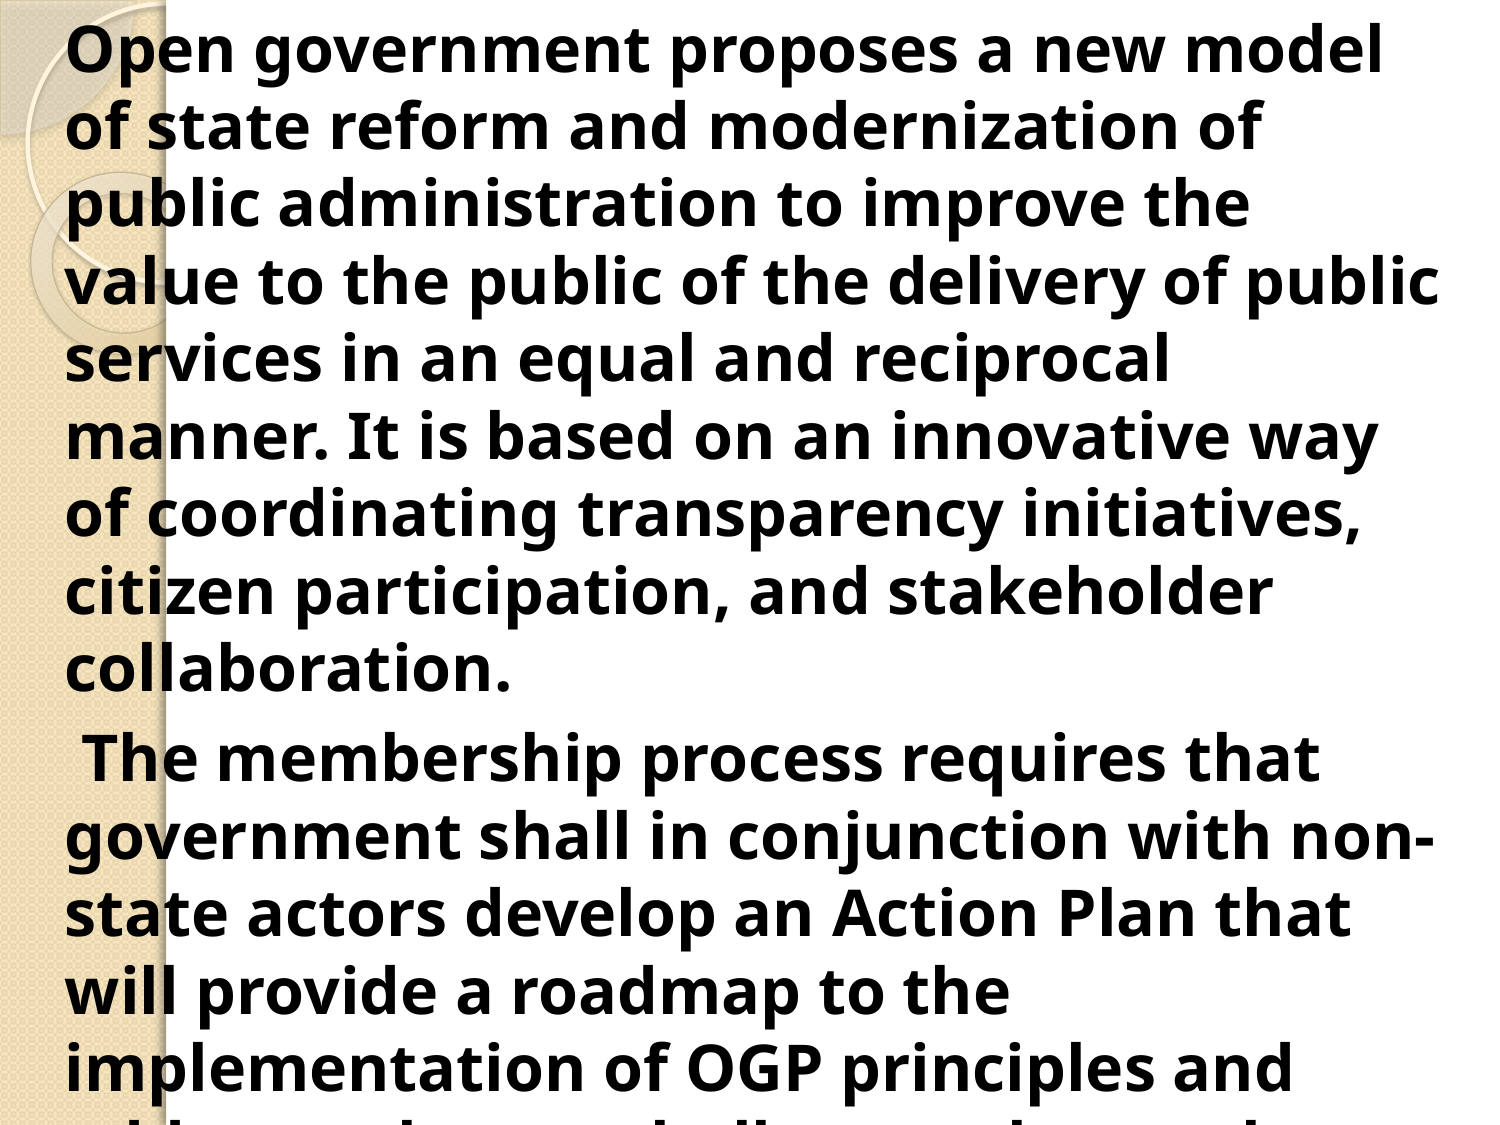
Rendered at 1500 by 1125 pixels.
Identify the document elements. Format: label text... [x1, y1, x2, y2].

list Open government proposes a new model of state reform and modernization of public administration to improve the value to the public of the delivery of public services in an equal and reciprocal manner. It is based on an innovative way of coordinating transparency initiatives, citizen participation, and stakeholder collaboration. The membership process requires that government shall in conjunction with non-state actors develop an Action Plan that will provide a roadmap to the implementation of OGP principles and address relevant challenges that seek to: [50, 0, 1460, 1050]
